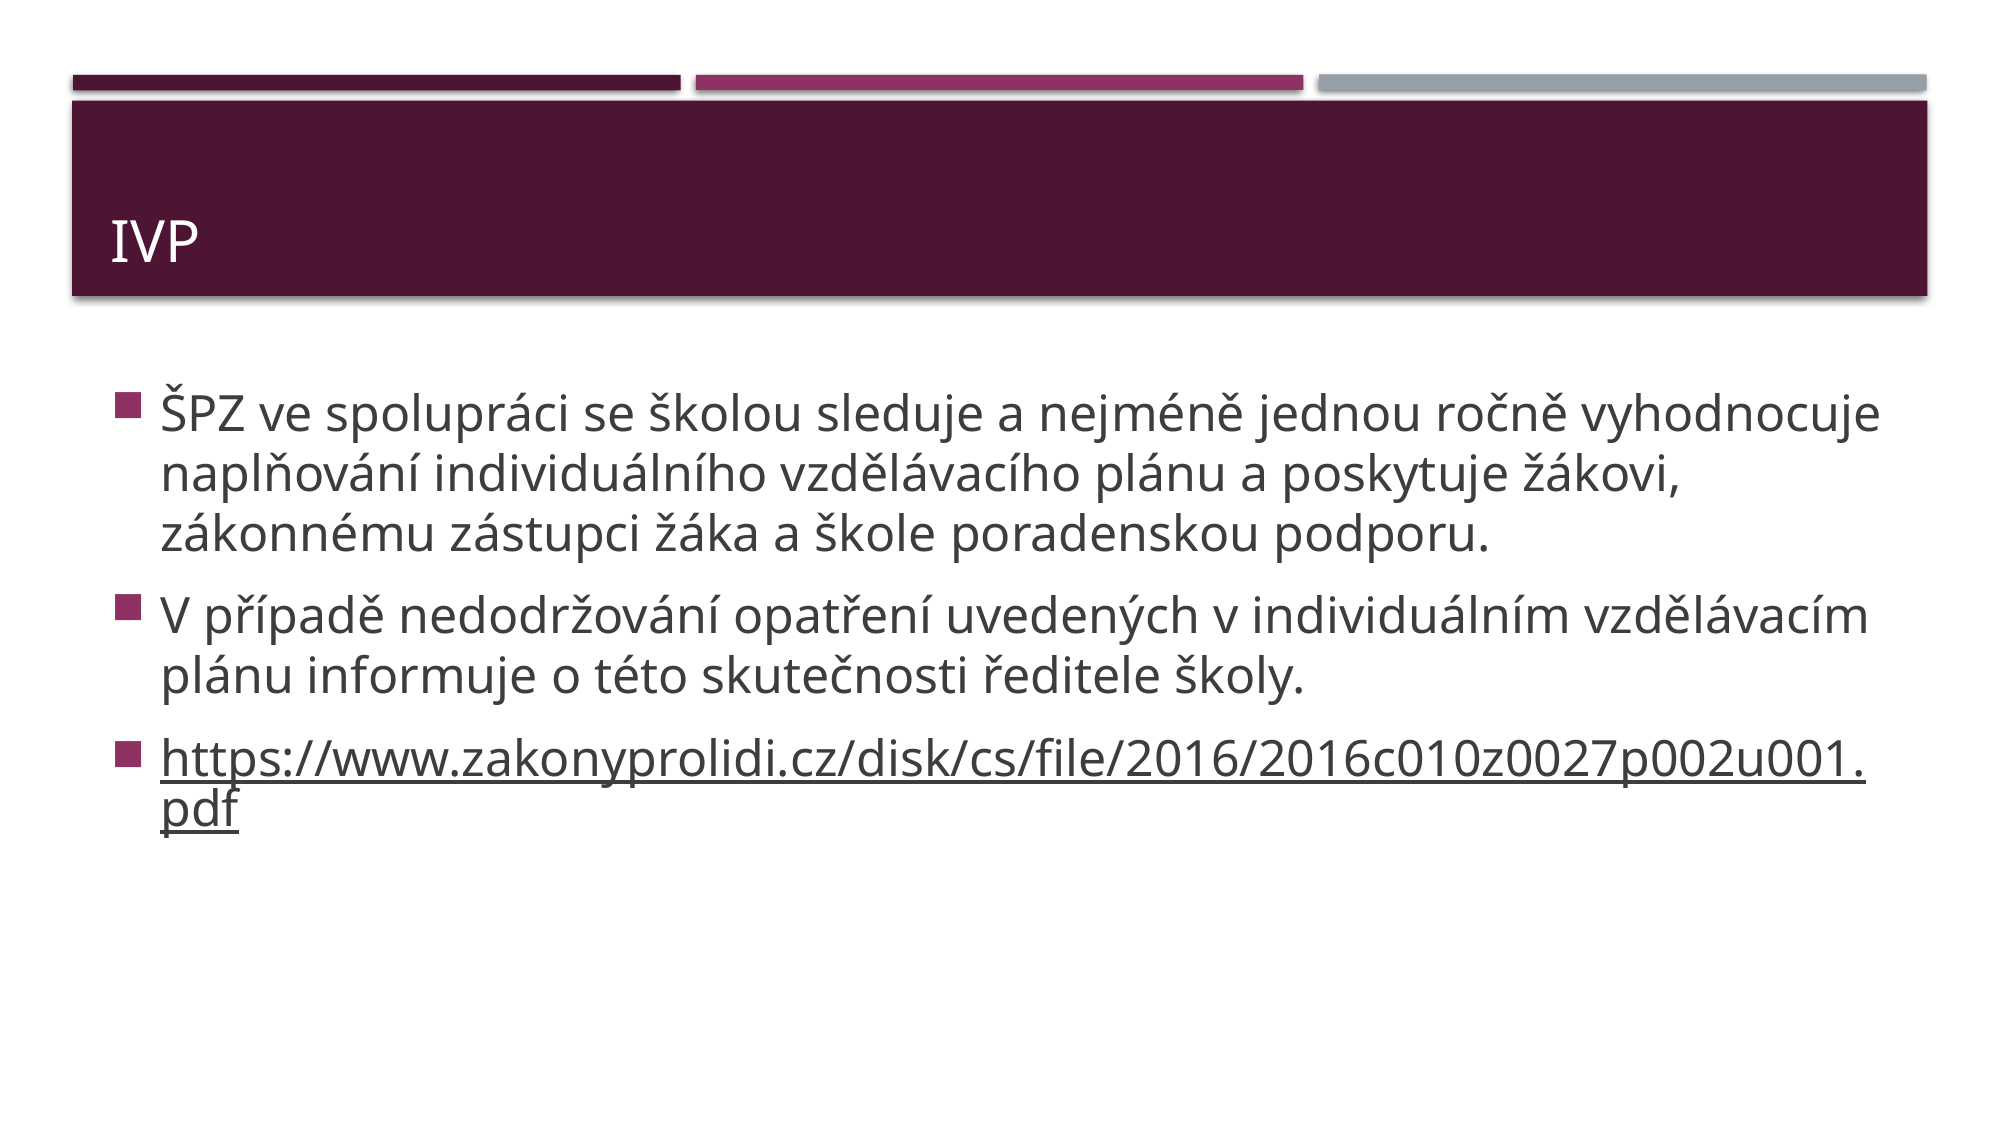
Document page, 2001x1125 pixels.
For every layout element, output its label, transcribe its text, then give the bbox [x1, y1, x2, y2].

list ŠPZ ve spolupráci se školou sleduje a nejméně jednou ročně vyhodnocuje naplňování individuálního vzdělávacího plánu a poskytuje žákovi, zákonnému zástupci žáka a škole poradenskou podporu. V případě nedodržování opatření uvedených v individuálním vzdělávacím plánu informuje o této skutečnosti ředitele školy. https://www.zakonyprolidi.cz/disk/cs/file/2016/2016c010z0027p002u001.pdf [95, 357, 1905, 962]
title IVP [95, 115, 1905, 282]
